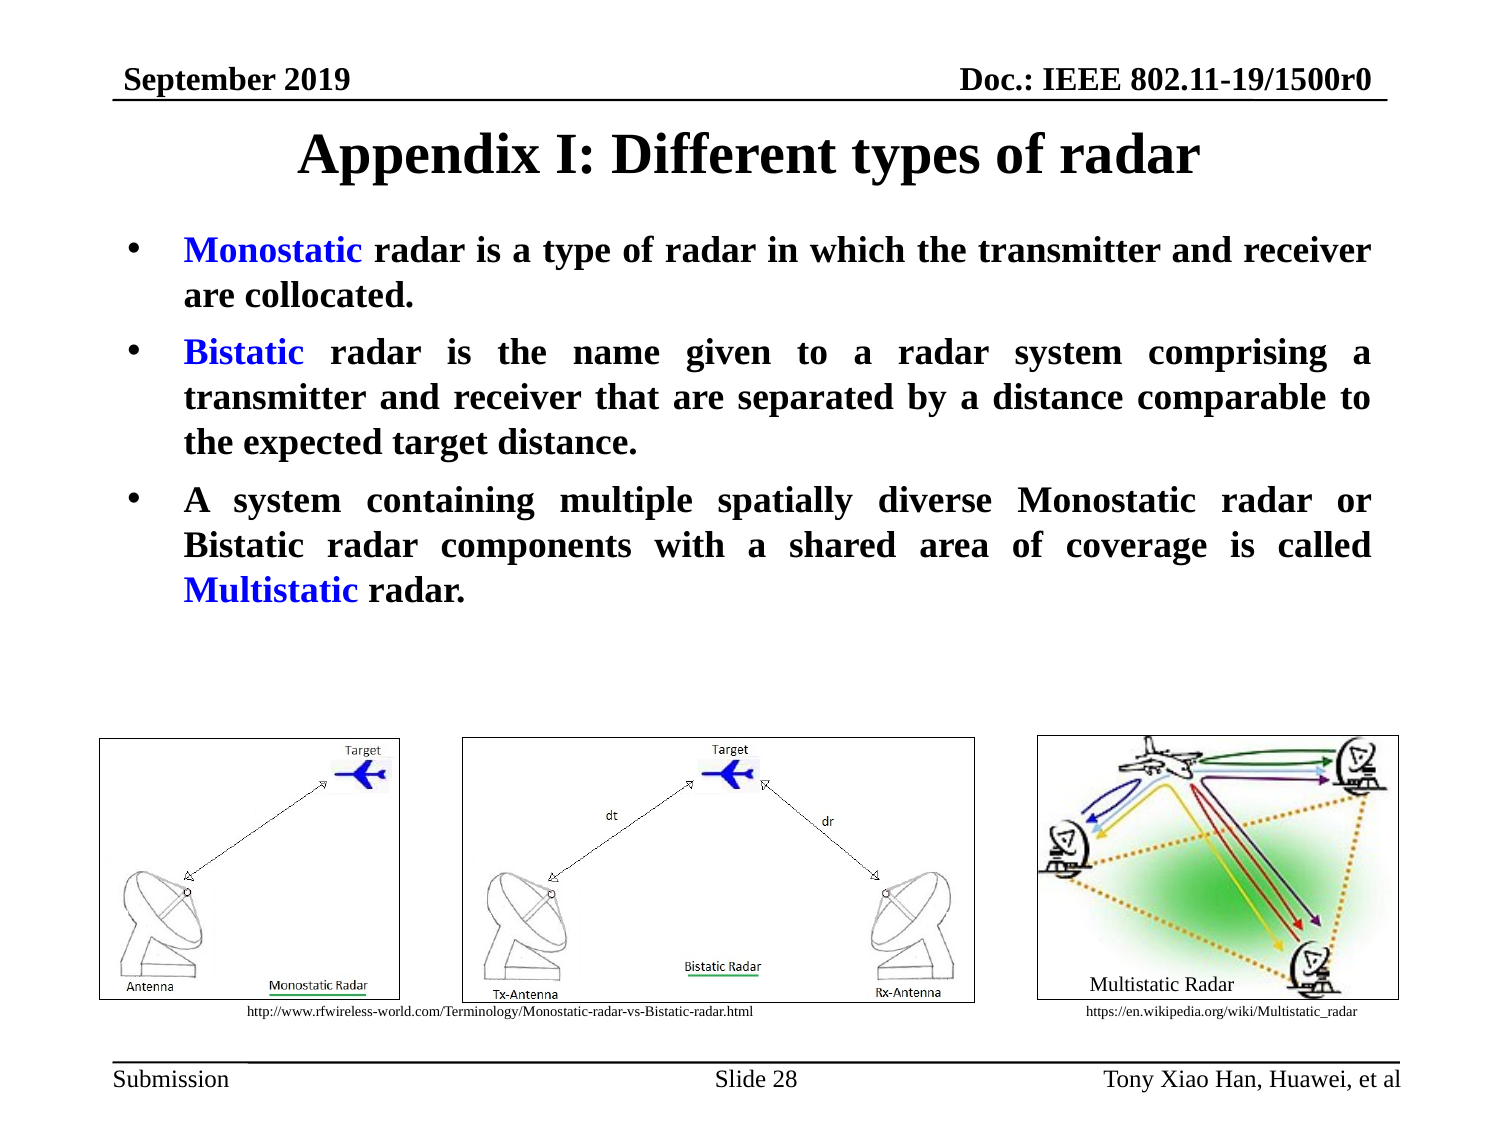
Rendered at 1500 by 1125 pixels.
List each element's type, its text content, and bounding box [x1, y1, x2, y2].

slide_number Slide 28 [712, 1061, 800, 1093]
footer Tony Xiao Han, Huawei, et al [949, 1061, 1402, 1093]
title Appendix I: Different types of radar [112, 112, 1388, 188]
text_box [1037, 735, 1400, 1012]
text_box https://en.wikipedia.org/wiki/Multistatic_radar [1071, 1019, 1373, 1027]
picture [99, 738, 400, 1000]
text_box http://www.rfwireless-world.com/Terminology/Monostatic-radar-vs-Bistatic-radar.html [232, 994, 810, 1027]
picture [462, 737, 975, 1003]
text_box Monostatic radar is a type of radar in which the transmitter and receiver are collocated. Bistatic radar is the name given to a radar system comprising a transmitter and receiver that are separated by a distance comparable to the expected target distance. A system containing multiple spatially diverse Monostatic radar or Bistatic radar components with a shared area of coverage is called Multistatic radar. [112, 217, 1388, 613]
